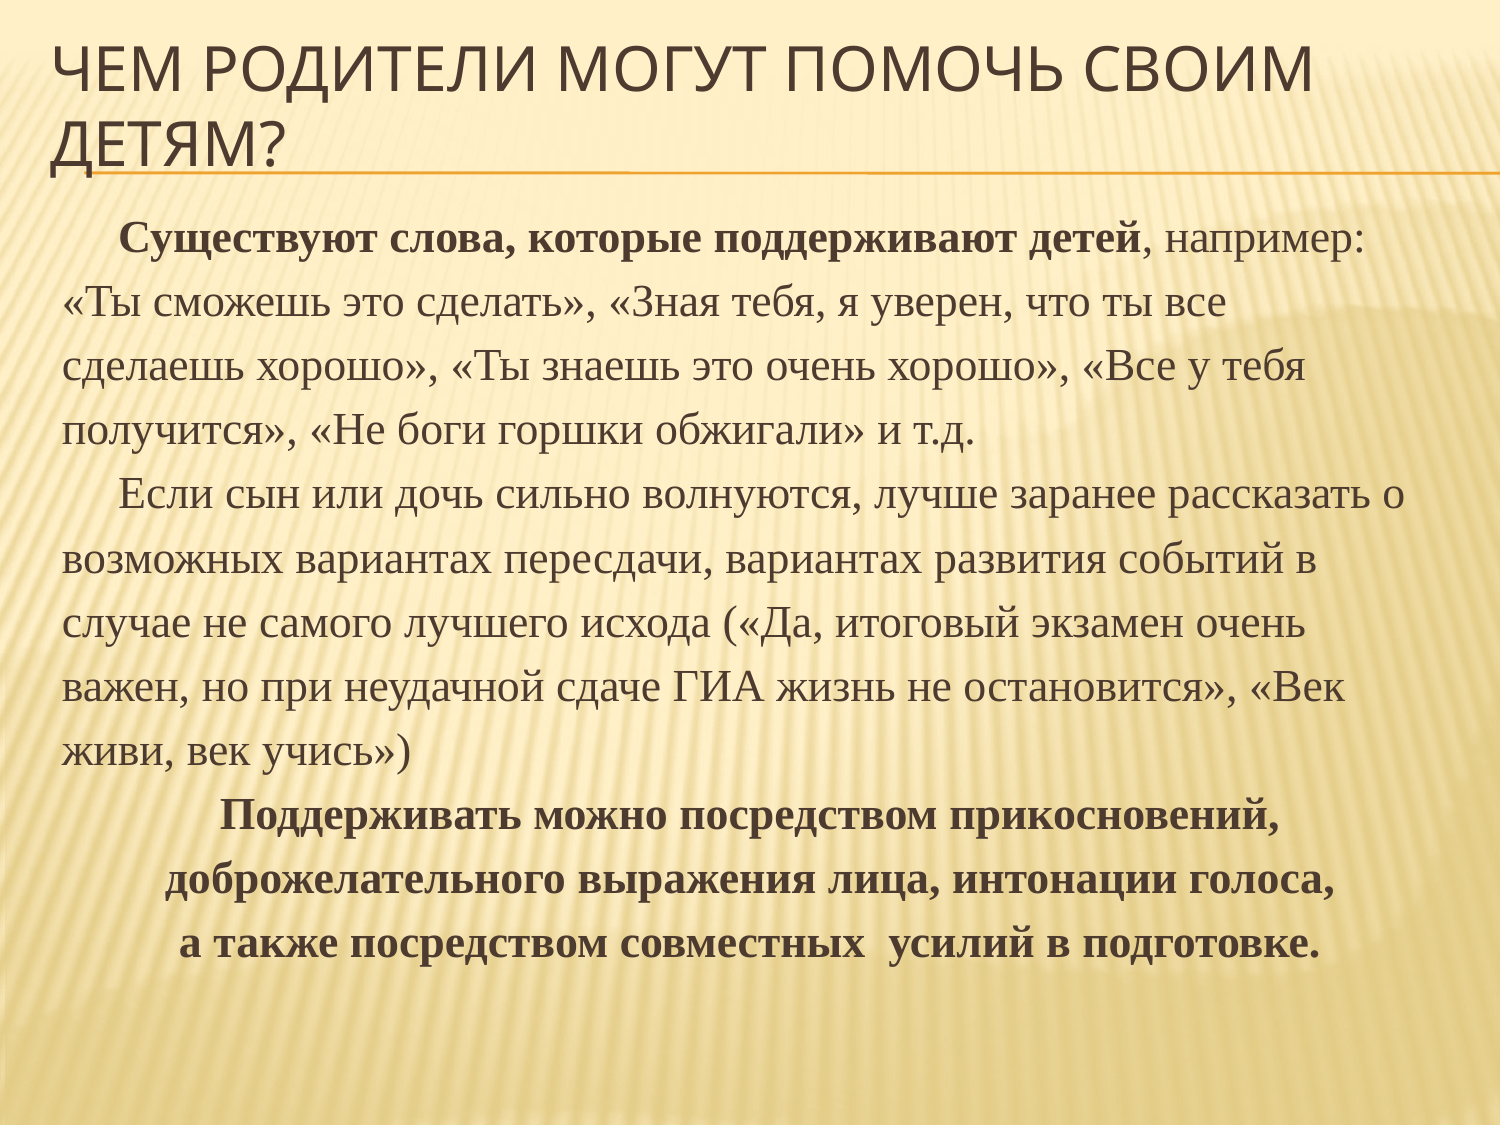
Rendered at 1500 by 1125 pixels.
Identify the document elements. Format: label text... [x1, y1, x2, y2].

title Чем родители могут помочь своим детям? [35, 35, 1461, 173]
list Существуют слова, которые поддерживают детей, например: «Ты сможешь это сделать», «Зная тебя, я уверен, что ты все сделаешь хорошо», «Ты знаешь это очень хорошо», «Все у тебя получится», «Не боги горшки обжигали» и т.д. Если сын или дочь сильно волнуются, лучше заранее рассказать о возможных вариантах пересдачи, вариантах развития событий в случае не самого лучшего исхода («Да, итоговый экзамен очень важен, но при неудачной сдаче ГИА жизнь не остановится», «Век живи, век учись») Поддерживать можно посредством прикосновений, доброжелательного выражения лица, интонации голоса, а также посредством совместных усилий в подготовке. [46, 198, 1454, 1044]
